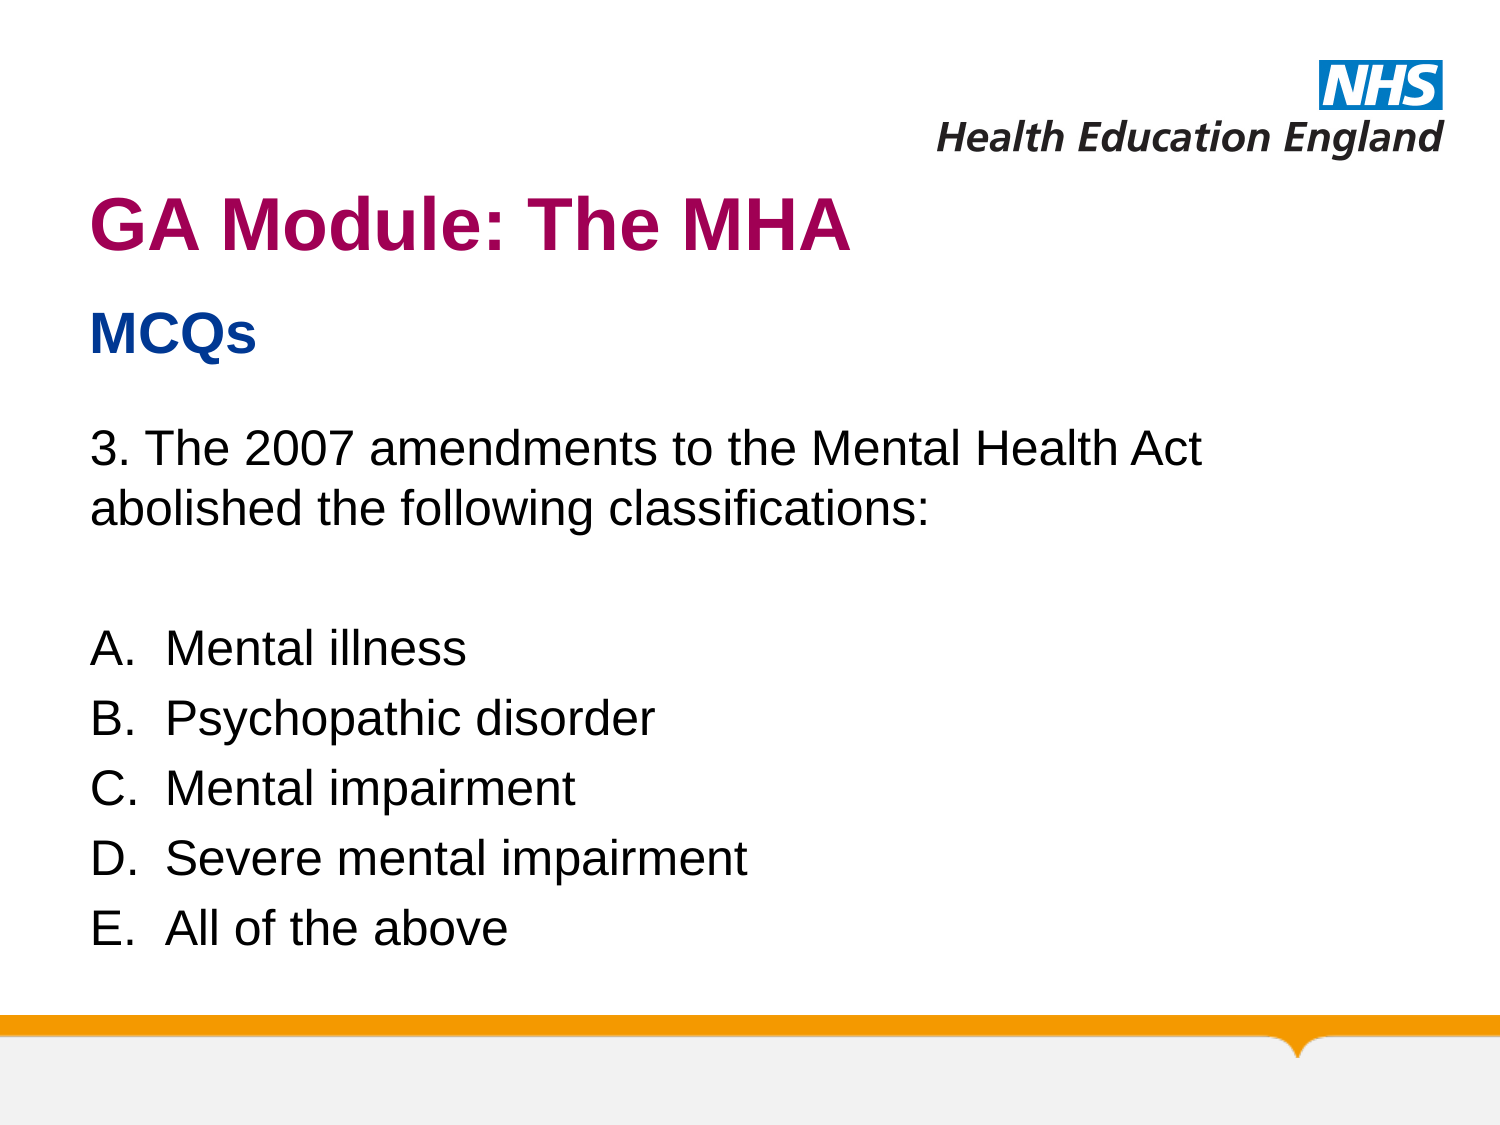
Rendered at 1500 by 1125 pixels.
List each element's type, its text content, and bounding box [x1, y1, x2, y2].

title GA Module: The MHA [75, 168, 1361, 280]
list 3. The 2007 amendments to the Mental Health Act abolished the following classifications: Mental illness Psychopathic disorder Mental impairment Severe mental impairment All of the above [75, 407, 1431, 811]
subtitle MCQs [75, 288, 1361, 384]
picture [936, 59, 1445, 161]
